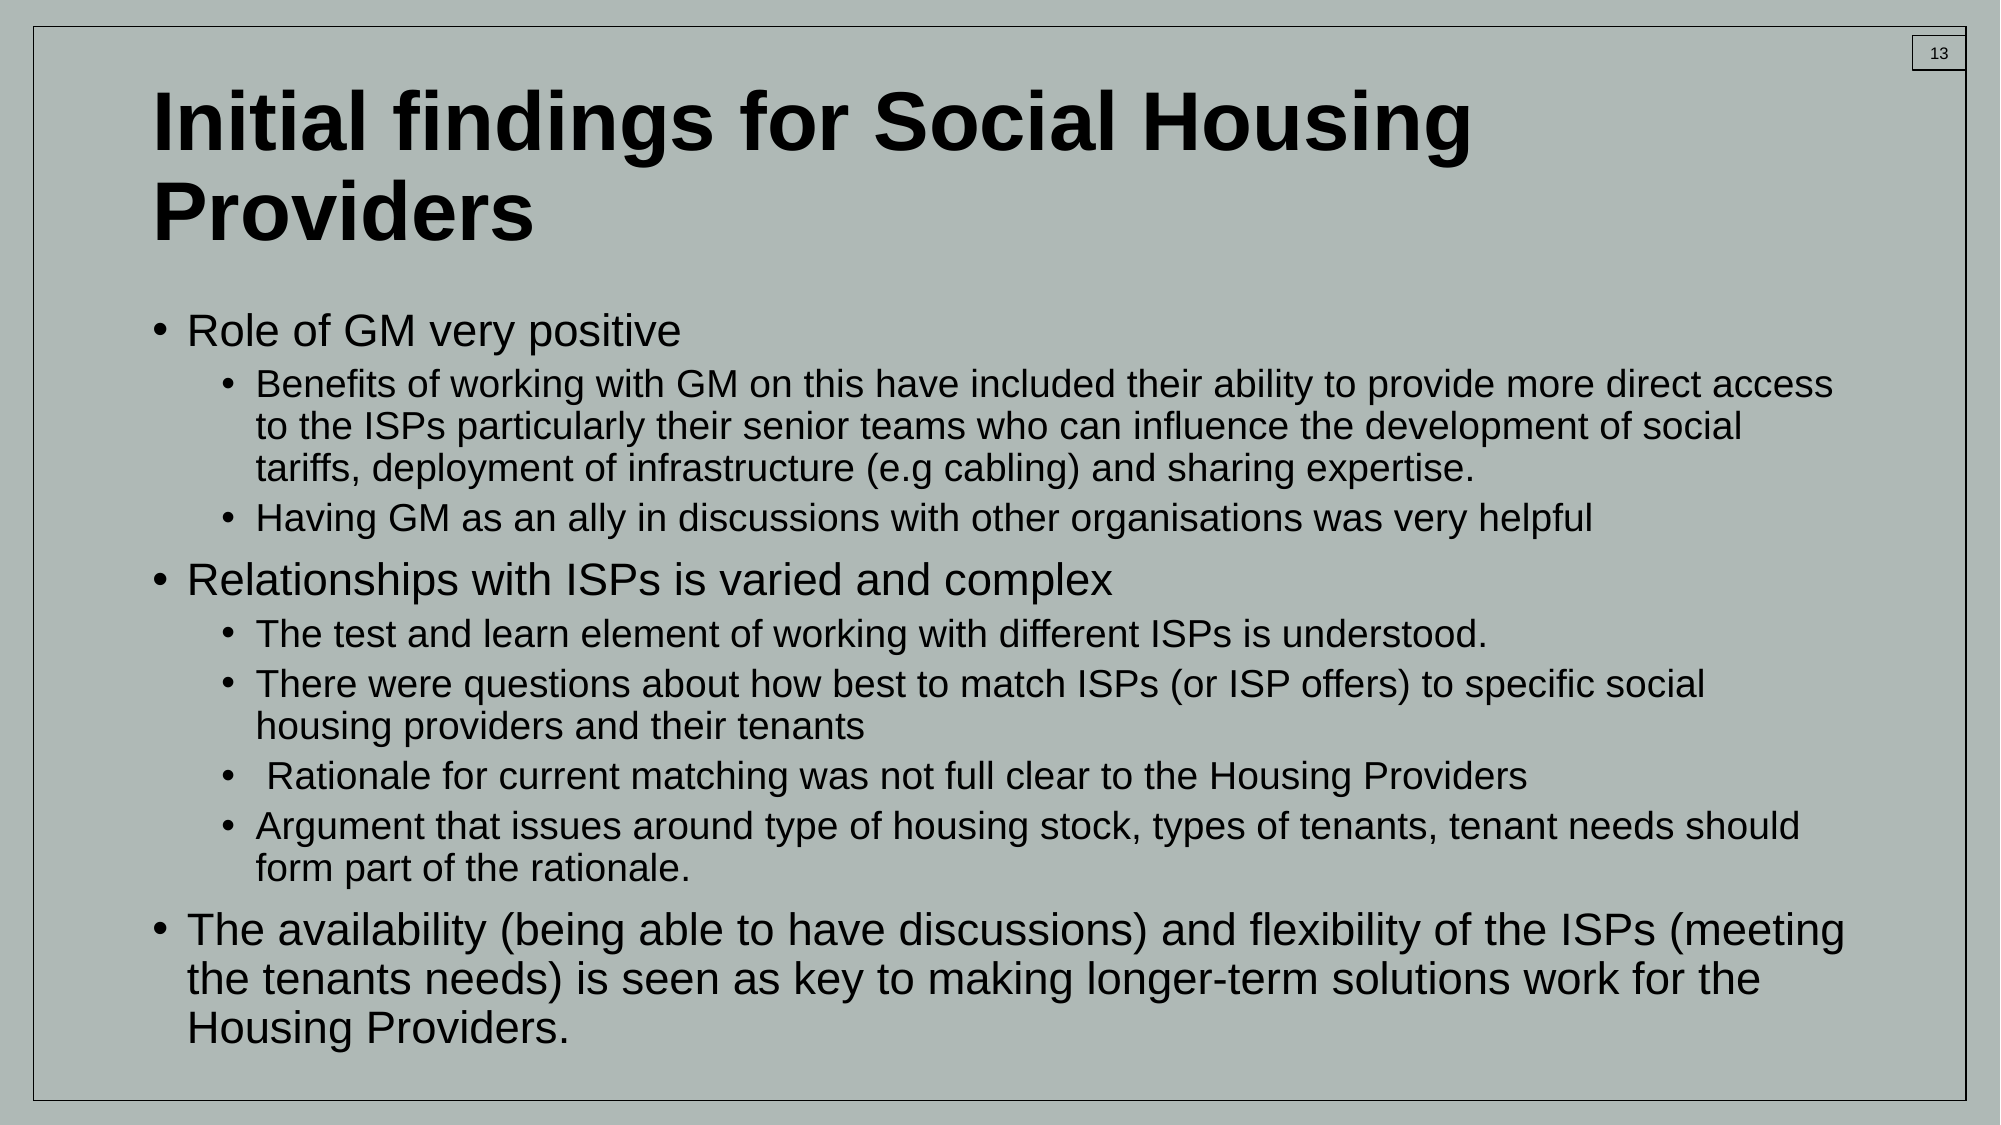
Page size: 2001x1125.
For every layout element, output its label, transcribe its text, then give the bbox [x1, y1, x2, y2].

title Initial findings for Social Housing Providers [137, 59, 1863, 278]
list Role of GM very positive Benefits of working with GM on this have included their ability to provide more direct access to the ISPs particularly their senior teams who can influence the development of social tariffs, deployment of infrastructure (e.g cabling) and sharing expertise. Having GM as an ally in discussions with other organisations was very helpful Relationships with ISPs is varied and complex The test and learn element of working with different ISPs is understood. There were questions about how best to match ISPs (or ISP offers) to specific social housing providers and their tenants Rationale for current matching was not full clear to the Housing Providers Argument that issues around type of housing stock, types of tenants, tenant needs should form part of the rationale. The availability (being able to have discussions) and flexibility of the ISPs (meeting the tenants needs) is seen as key to making longer-term solutions work for the Housing Providers. [137, 299, 1863, 1066]
